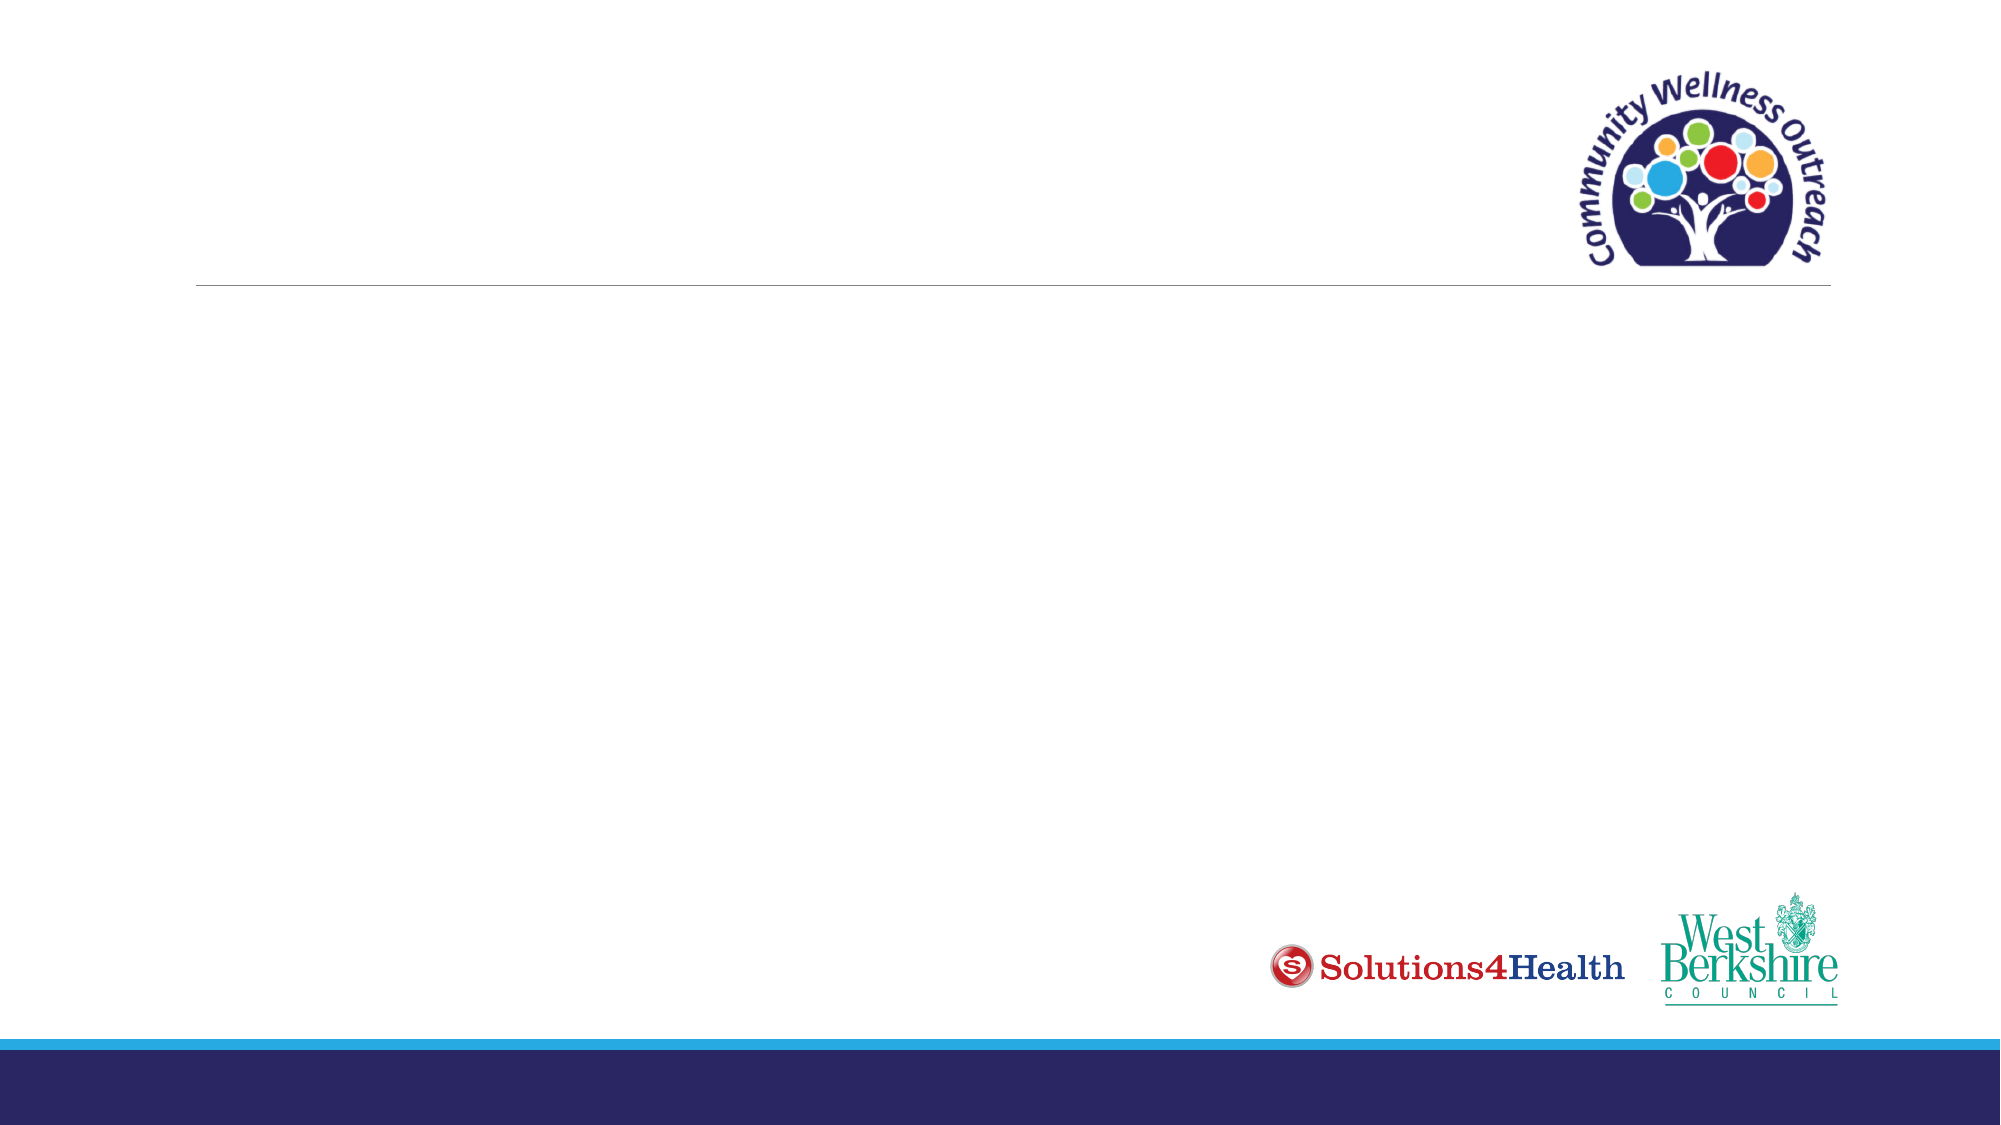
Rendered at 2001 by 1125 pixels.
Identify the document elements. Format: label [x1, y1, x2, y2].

picture [1577, 64, 1830, 275]
picture [1270, 868, 1876, 1036]
